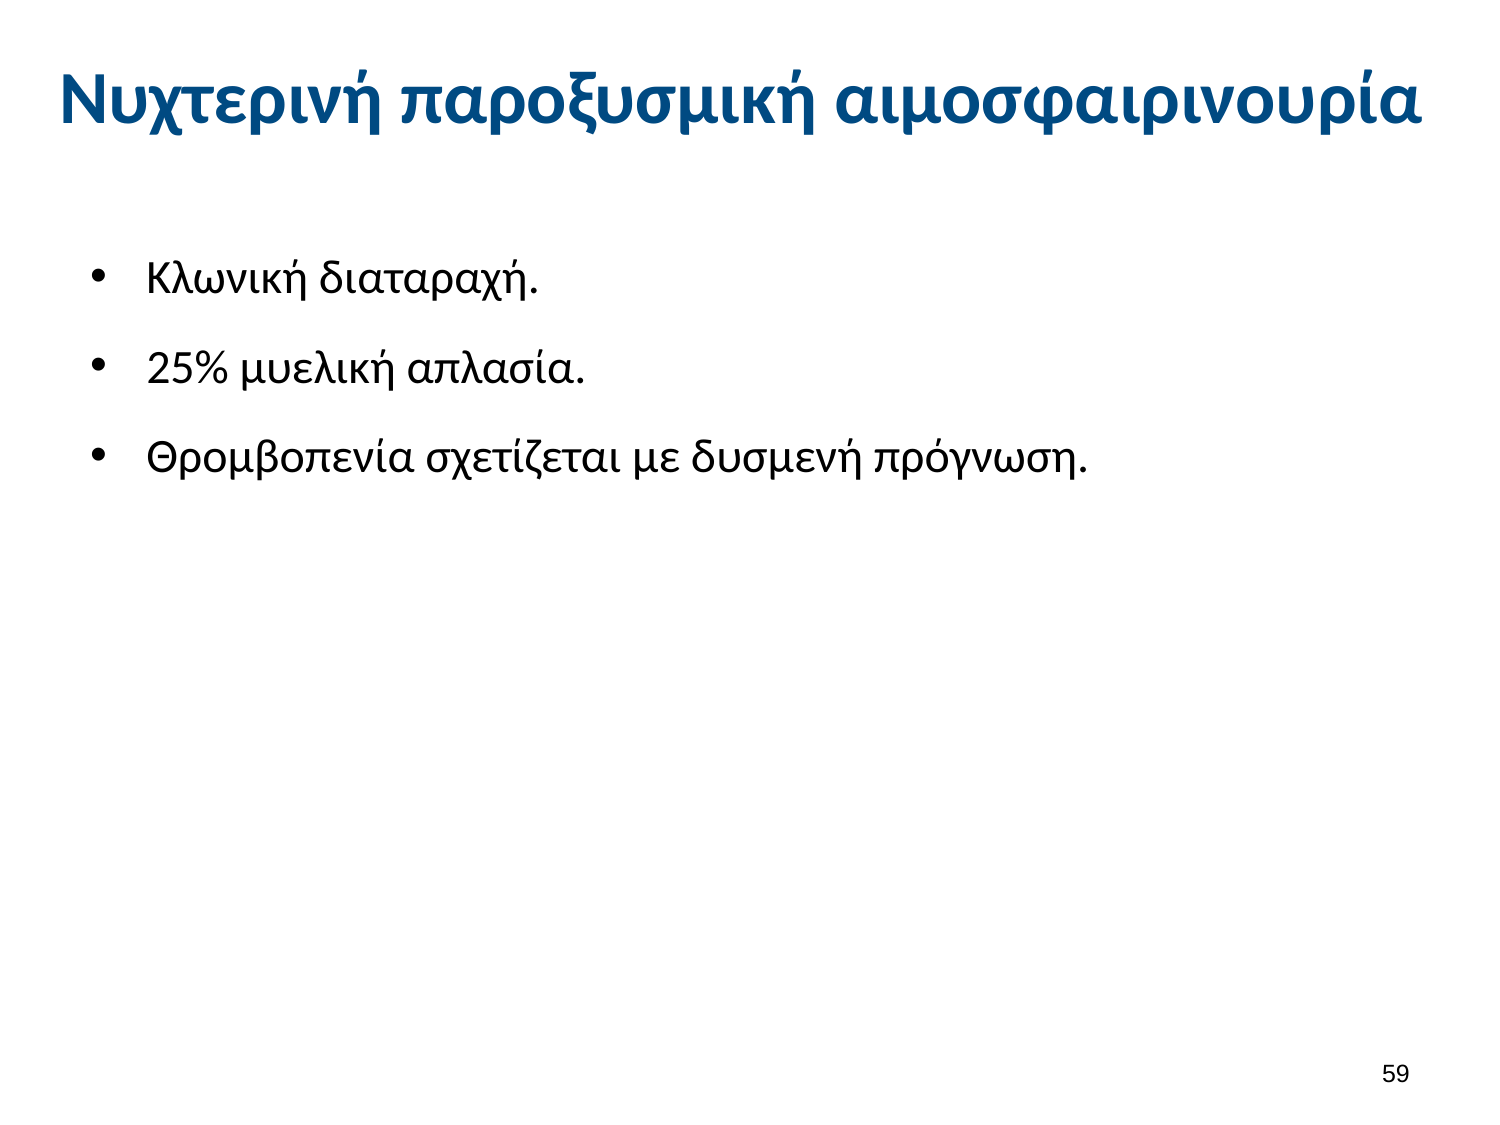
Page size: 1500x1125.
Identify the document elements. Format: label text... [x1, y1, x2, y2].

title Νυχτερινή παροξυσμική αιμοσφαιρινουρία [0, 19, 1500, 169]
slide_number 58 [1074, 1042, 1425, 1103]
list Κλωνική διαταραχή. 25% μυελική απλασία. Θρομβοπενία σχετίζεται με δυσμενή πρόγνωση. [75, 231, 1425, 1024]
